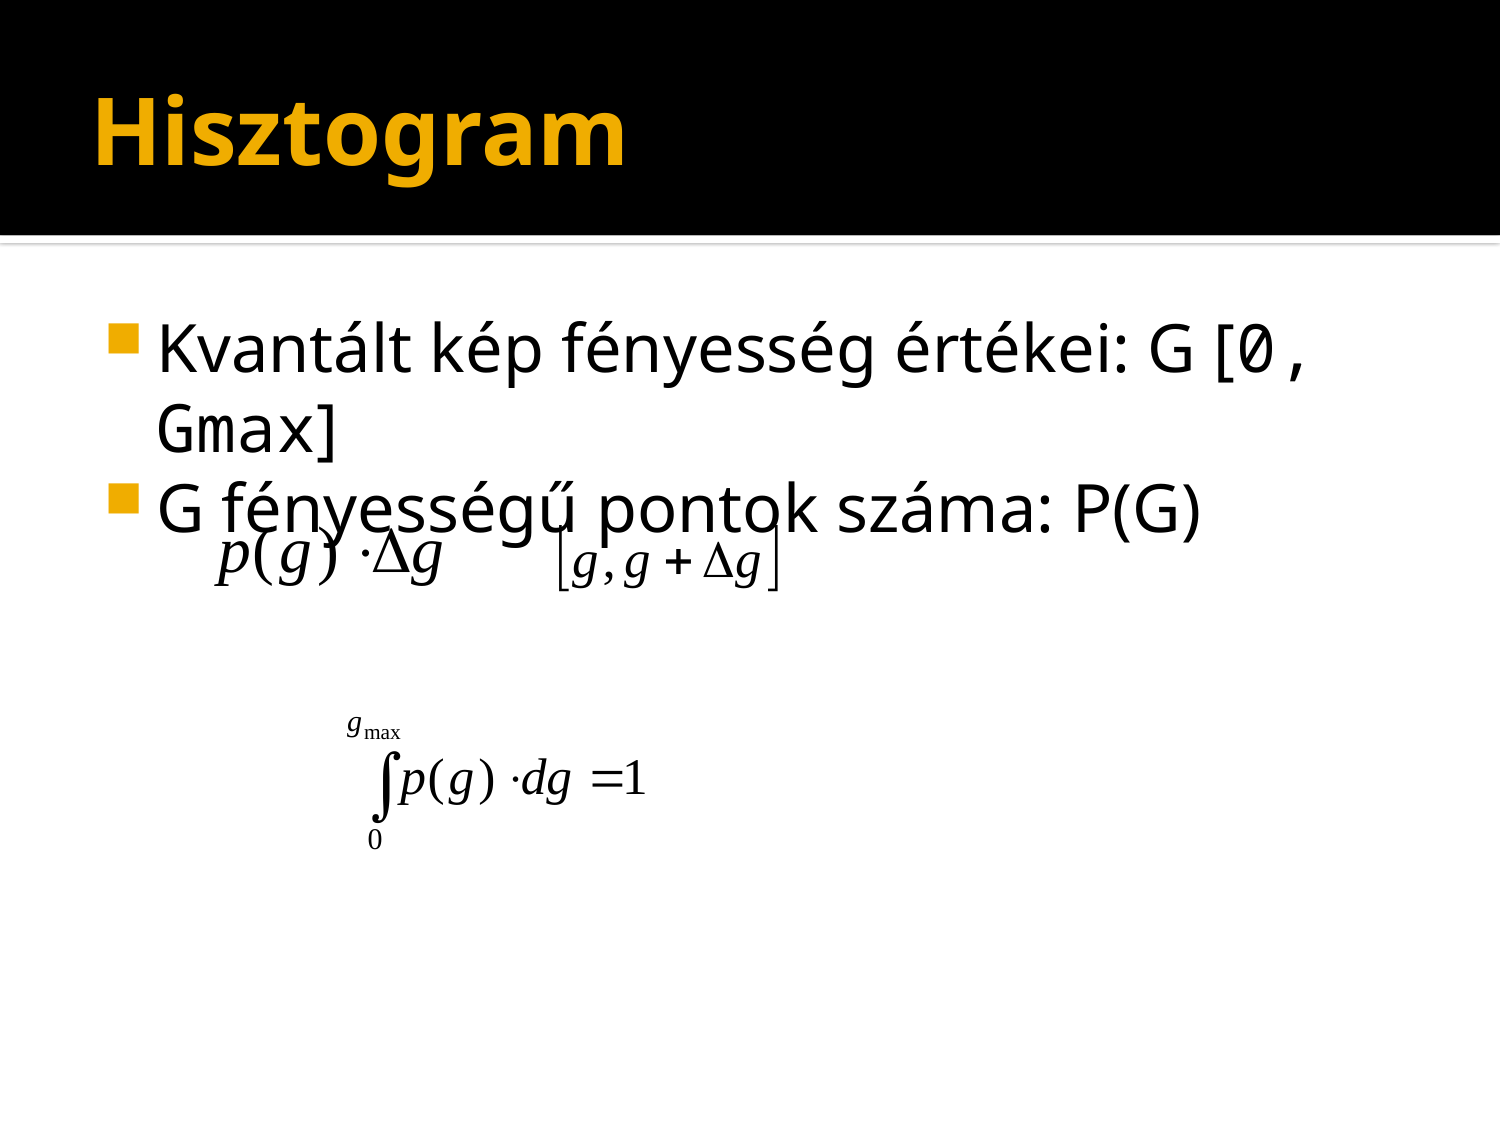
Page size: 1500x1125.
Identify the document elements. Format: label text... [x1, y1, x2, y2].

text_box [337, 699, 650, 863]
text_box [199, 512, 463, 600]
list Kvantált kép fényesség értékei: G [0, Gmax] G fényességű pontok száma: P(G) [75, 291, 1425, 1050]
title Hisztogram [75, 25, 1425, 231]
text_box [549, 524, 789, 600]
